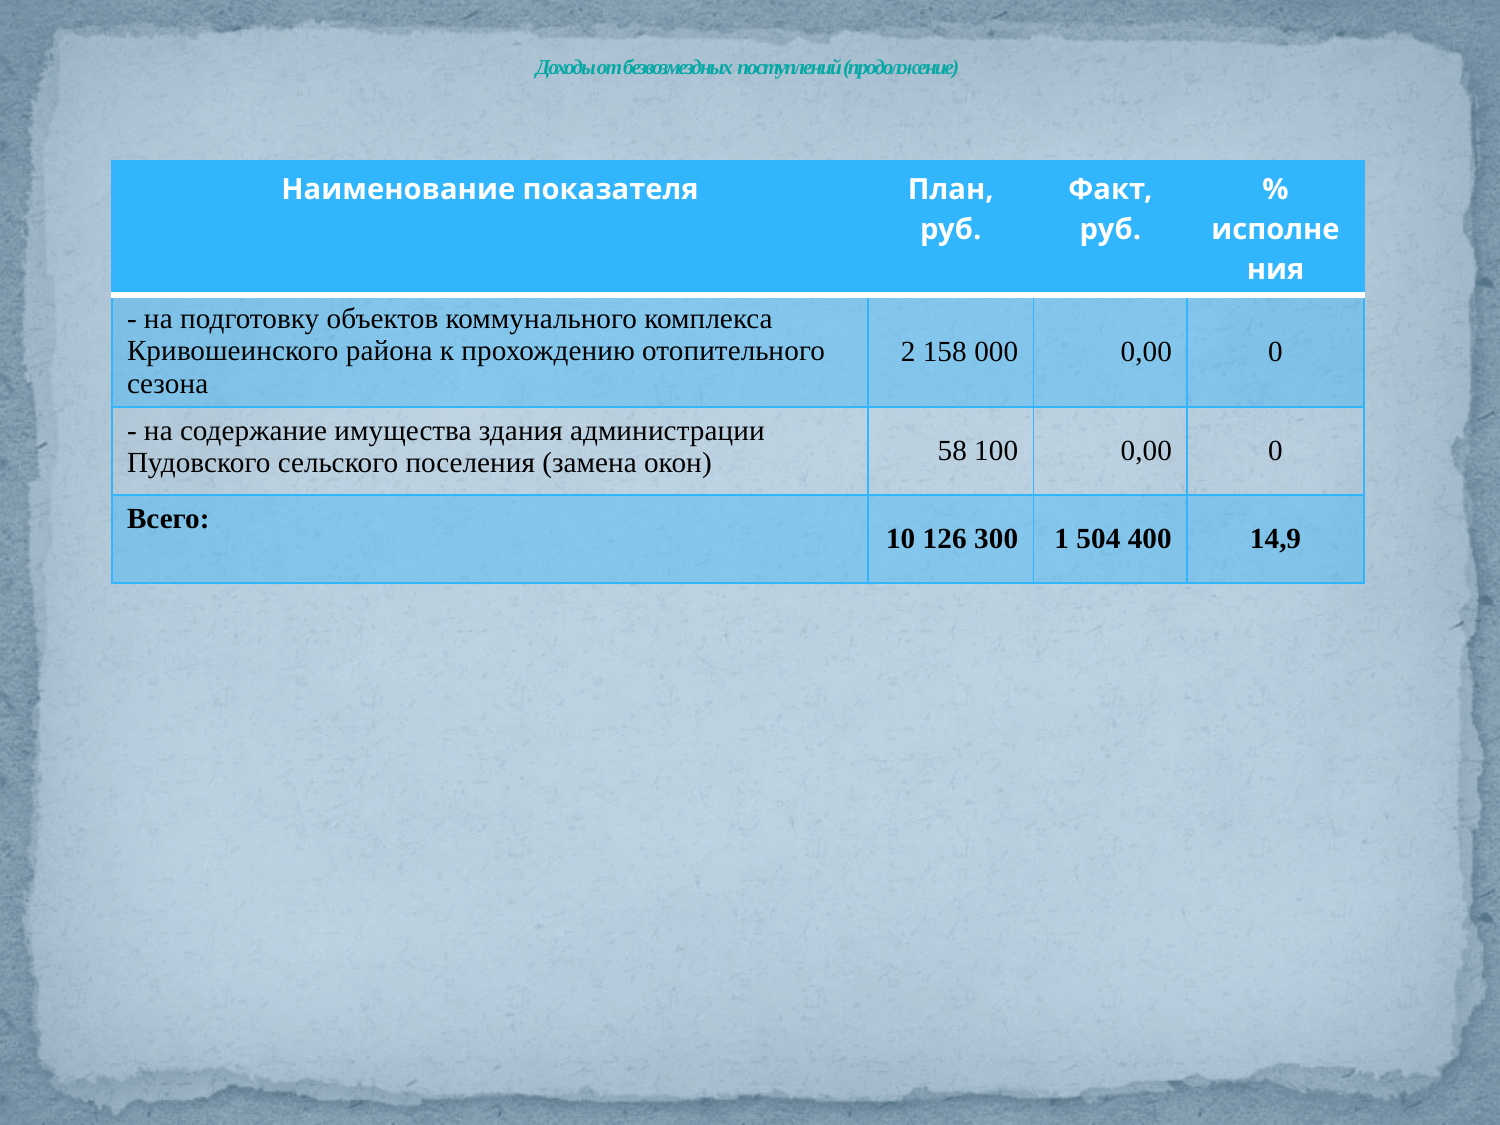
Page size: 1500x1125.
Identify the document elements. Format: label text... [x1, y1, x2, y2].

table_cell 0 [1188, 298, 1363, 406]
table_cell 58 100 [869, 408, 1033, 494]
table_header % исполнения [1188, 162, 1363, 292]
table_header Наименование показателя [113, 162, 867, 292]
table_cell 14,9 [1188, 496, 1363, 582]
table_cell 10 126 300 [869, 496, 1033, 582]
table_cell - на содержание имущества здания администрации Пудовского сельского поселения (замена окон) [113, 408, 867, 494]
title Доходы от безвозмездных поступлений (продолжение) [171, 0, 1324, 87]
table_cell 2 158 000 [869, 298, 1033, 406]
table_cell - на подготовку объектов коммунального комплекса Кривошеинского района к прохождению отопительного сезона [113, 298, 867, 406]
table_header Факт, руб. [1034, 162, 1186, 292]
table_cell 0,00 [1034, 298, 1186, 406]
table_cell 0,00 [1034, 408, 1186, 494]
table_cell 1 504 400 [1034, 496, 1186, 582]
table_cell 0 [1188, 408, 1363, 494]
table_cell Всего: [113, 496, 867, 582]
table_header План, руб. [869, 162, 1033, 292]
